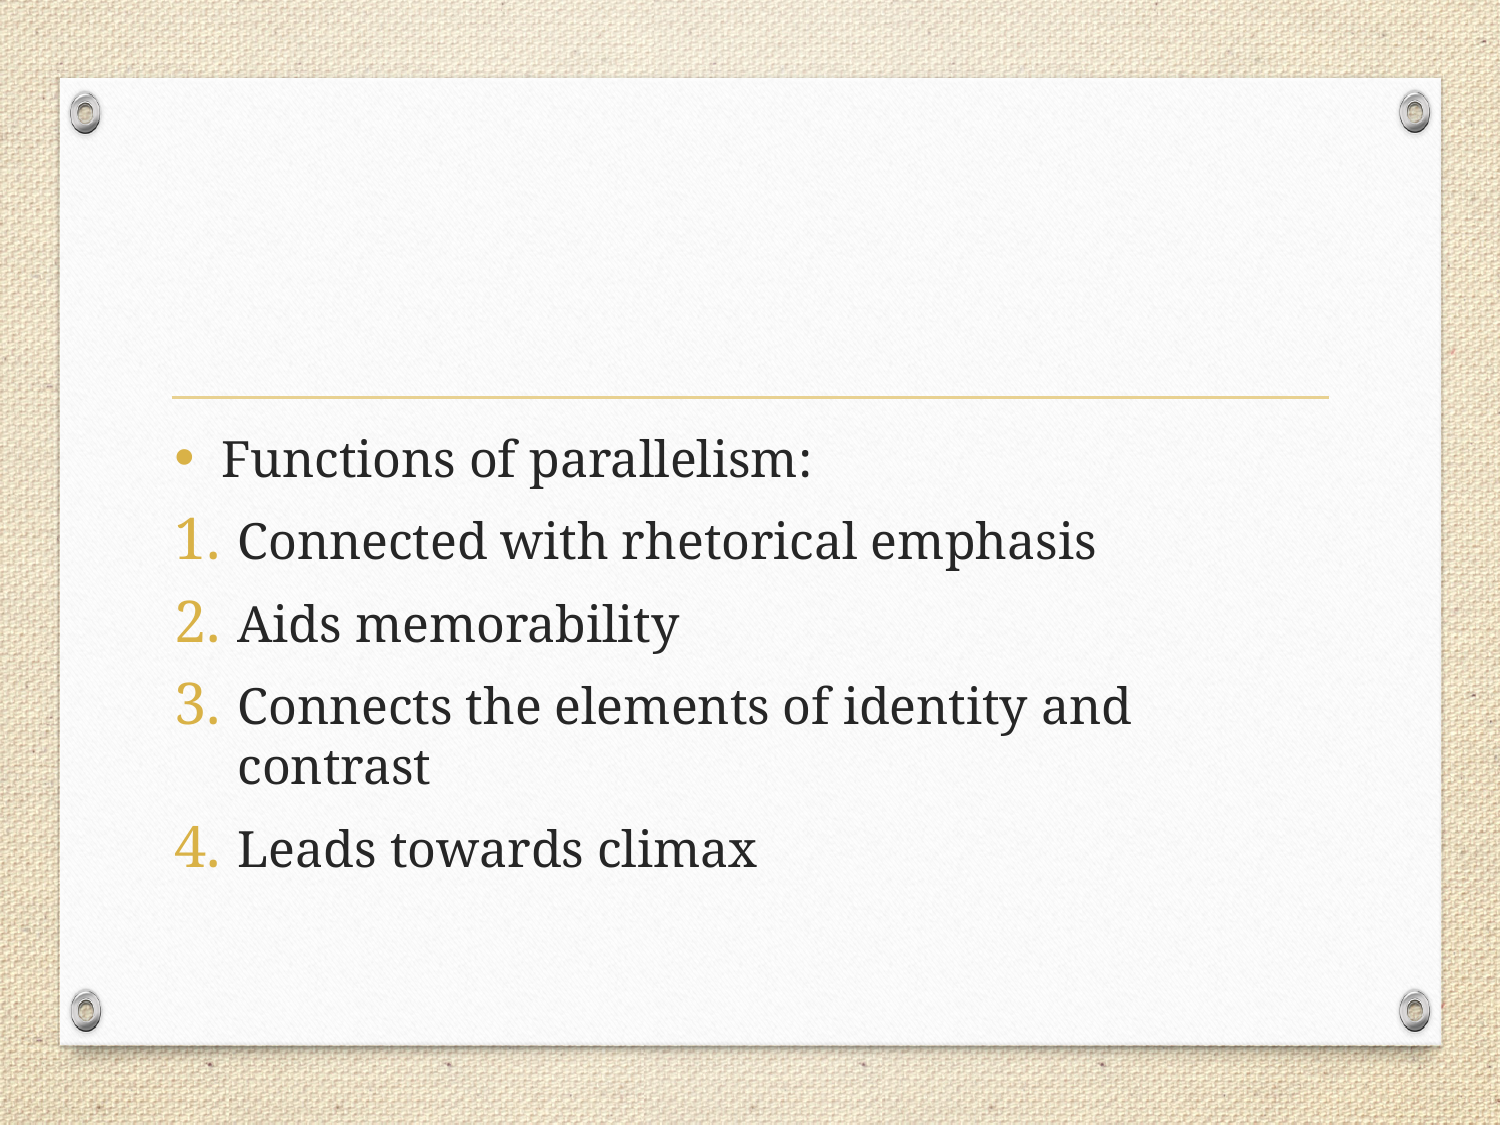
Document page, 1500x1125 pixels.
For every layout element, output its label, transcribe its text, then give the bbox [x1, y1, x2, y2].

list Functions of parallelism: Connected with rhetorical emphasis Aids memorability Connects the elements of identity and contrast Leads towards climax [159, 419, 1341, 964]
picture [0, 0, 1500, 1125]
